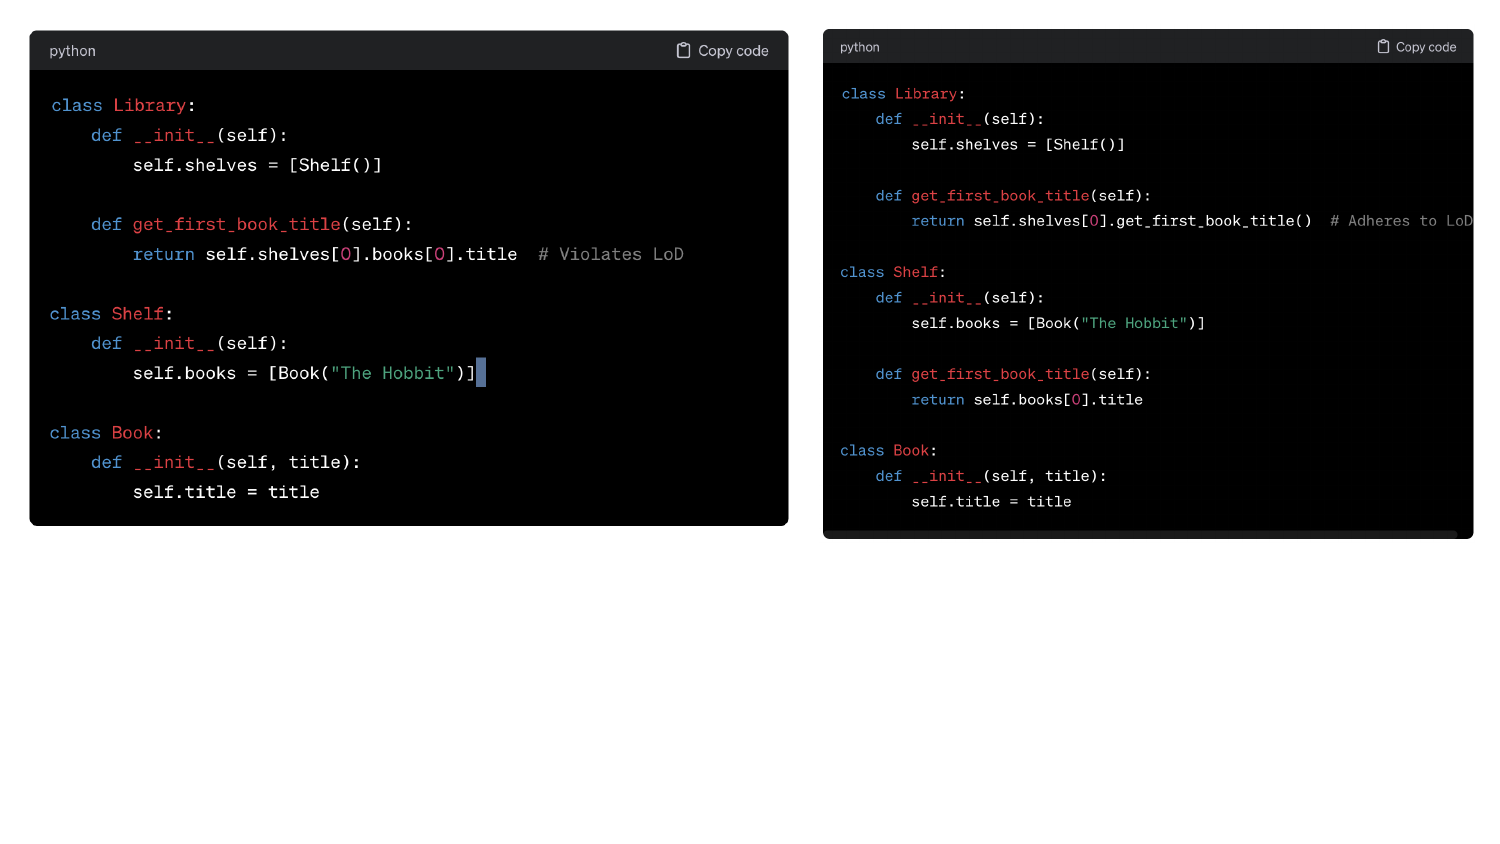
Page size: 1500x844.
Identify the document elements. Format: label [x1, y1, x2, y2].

picture [819, 24, 1476, 543]
picture [25, 24, 795, 529]
